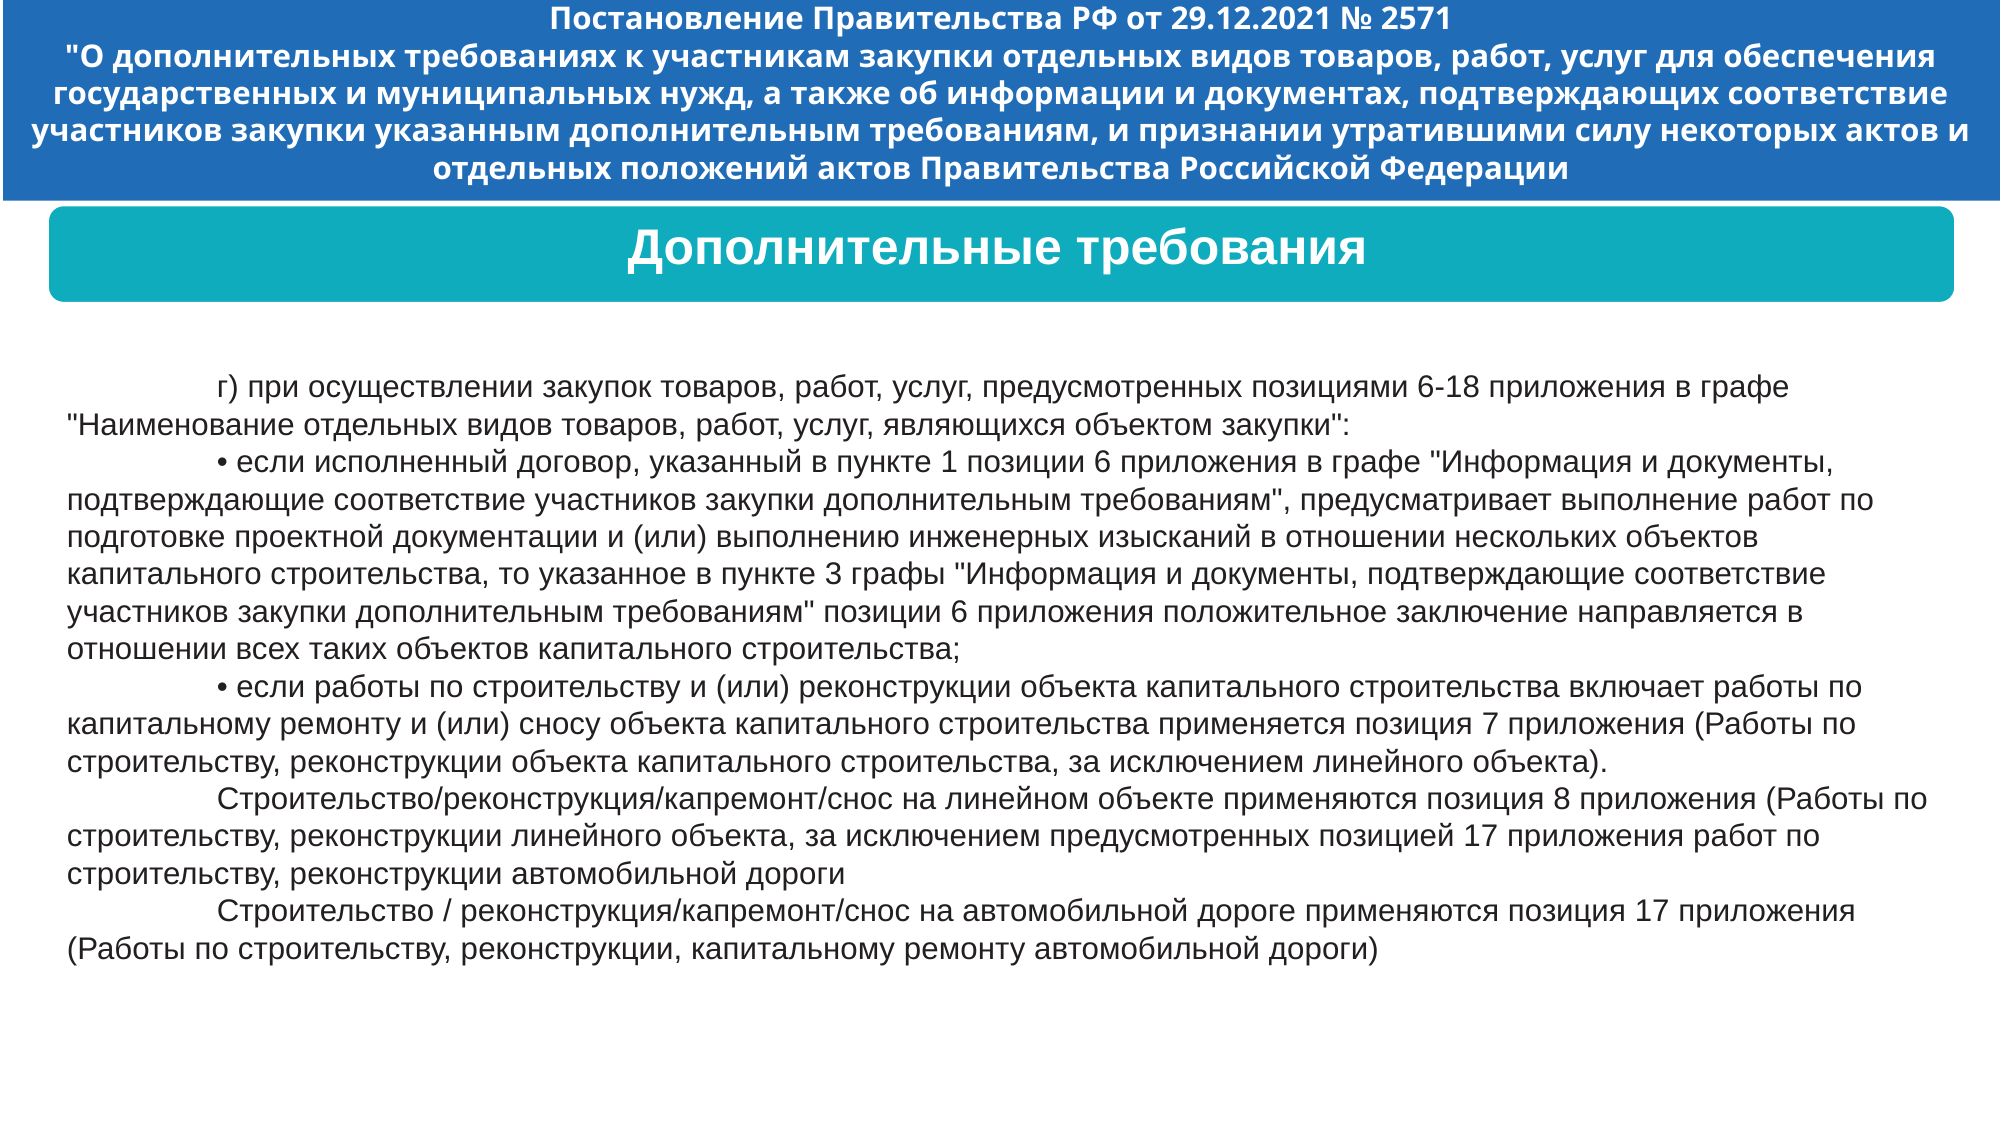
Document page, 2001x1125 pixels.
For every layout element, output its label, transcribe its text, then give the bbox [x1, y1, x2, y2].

text_box г) при осуществлении закупок товаров, работ, услуг, предусмотренных позициями 6-18 приложения в графе "Наименование отдельных видов товаров, работ, услуг, являющихся объектом закупки": • если исполненный договор, указанный в пункте 1 позиции 6 приложения в графе "Информация и документы, подтверждающие соответствие участников закупки дополнительным требованиям", предусматривает выполнение работ по подготовке проектной документации и (или) выполнению инженерных изысканий в отношении нескольких объектов капитального строительства, то указанное в пункте 3 графы "Информация и документы, подтверждающие соответствие участников закупки дополнительным требованиям" позиции 6 приложения положительное заключение направляется в отношении всех таких объектов капитального строительства; • если работы по строительству и (или) реконструкции объекта капитального строительства включает работы по капитальному ремонту и (или) сносу объекта капитального строительства применяется позиция 7 приложения (Работы по строительству, реконструкции объекта капитального строительства, за исключением линейного объекта). Строительство/реконструкция/капремонт/снос на линейном объекте применяются позиция 8 приложения (Работы по строительству, реконструкции линейного объекта, за исключением предусмотренных позицией 17 приложения работ по строительству, реконструкции автомобильной дороги Строительство / реконструкция/капремонт/снос на автомобильной дороге применяются позиция 17 приложения (Работы по строительству, реконструкции, капитальному ремонту автомобильной дороги) [52, 358, 1962, 973]
title Постановление Правительства РФ от 29.12.2021 № 2571 "О дополнительных требованиях к участникам закупки отдельных видов товаров, работ, услуг для обеспечения государственных и муниципальных нужд, а также об информации и документах, подтверждающих соответствие участников закупки указанным дополнительным требованиям, и признании утратившими силу некоторых актов и отдельных положений актов Правительства Российской Федерации [3, 0, 2000, 201]
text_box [46, 203, 1957, 305]
